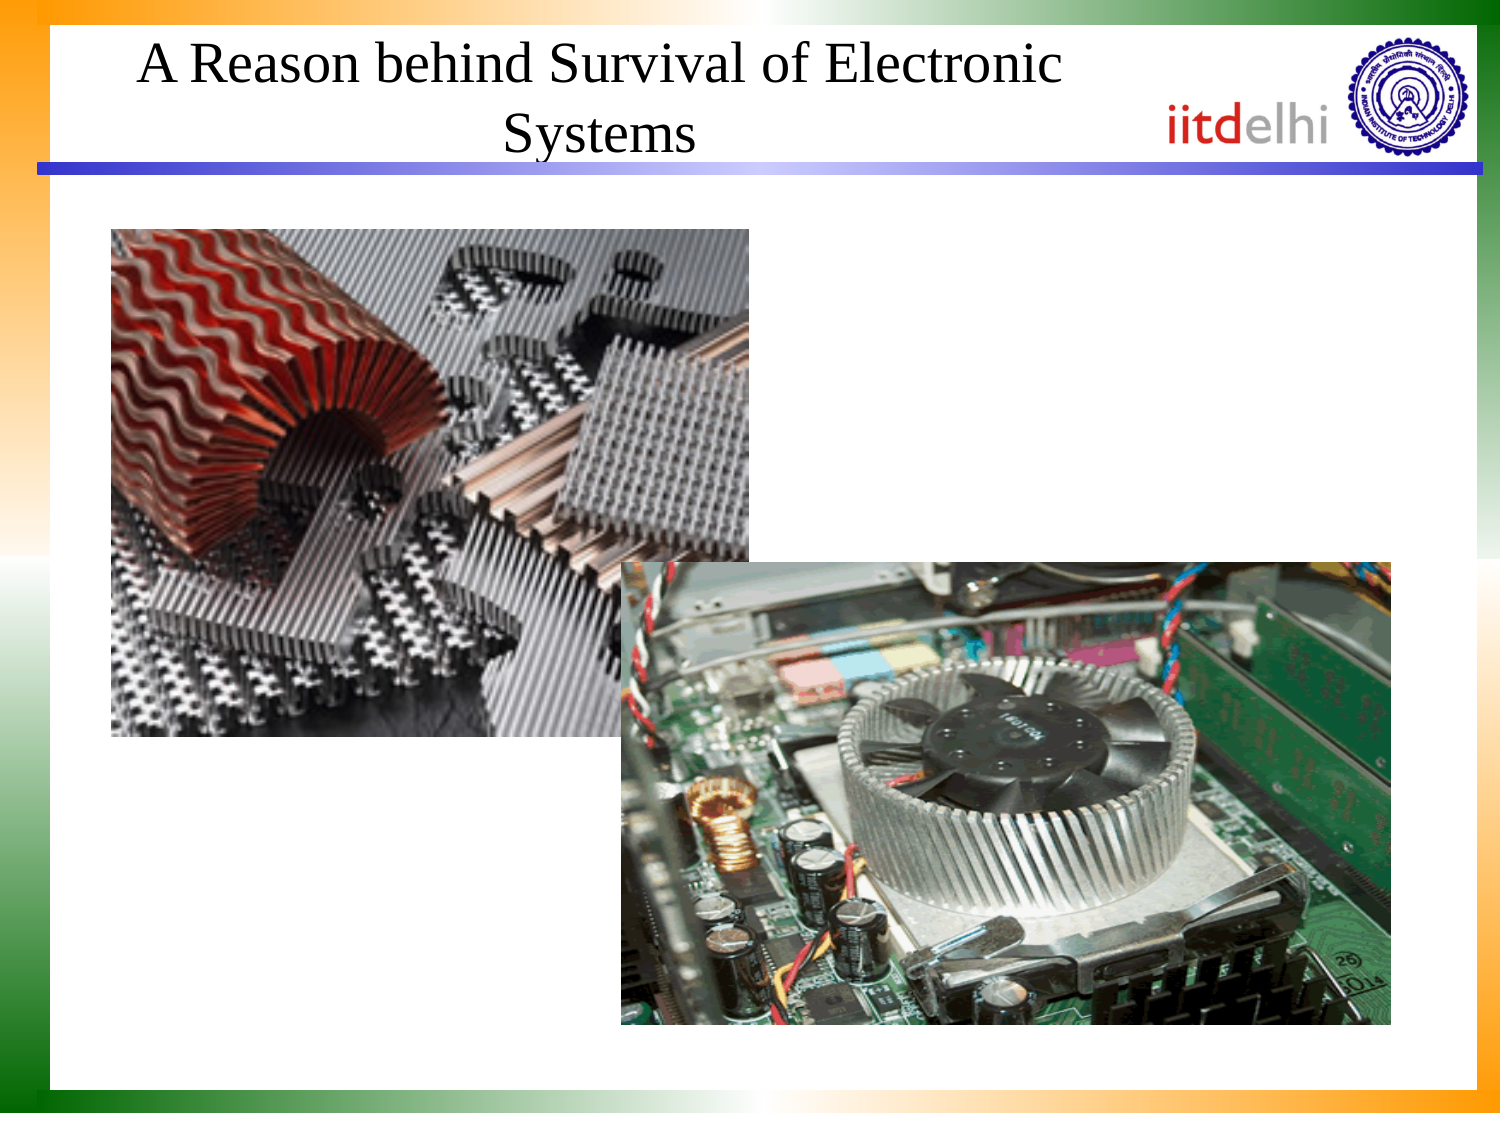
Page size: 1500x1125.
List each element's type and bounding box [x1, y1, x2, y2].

text_box [0, 0, 1500, 1113]
